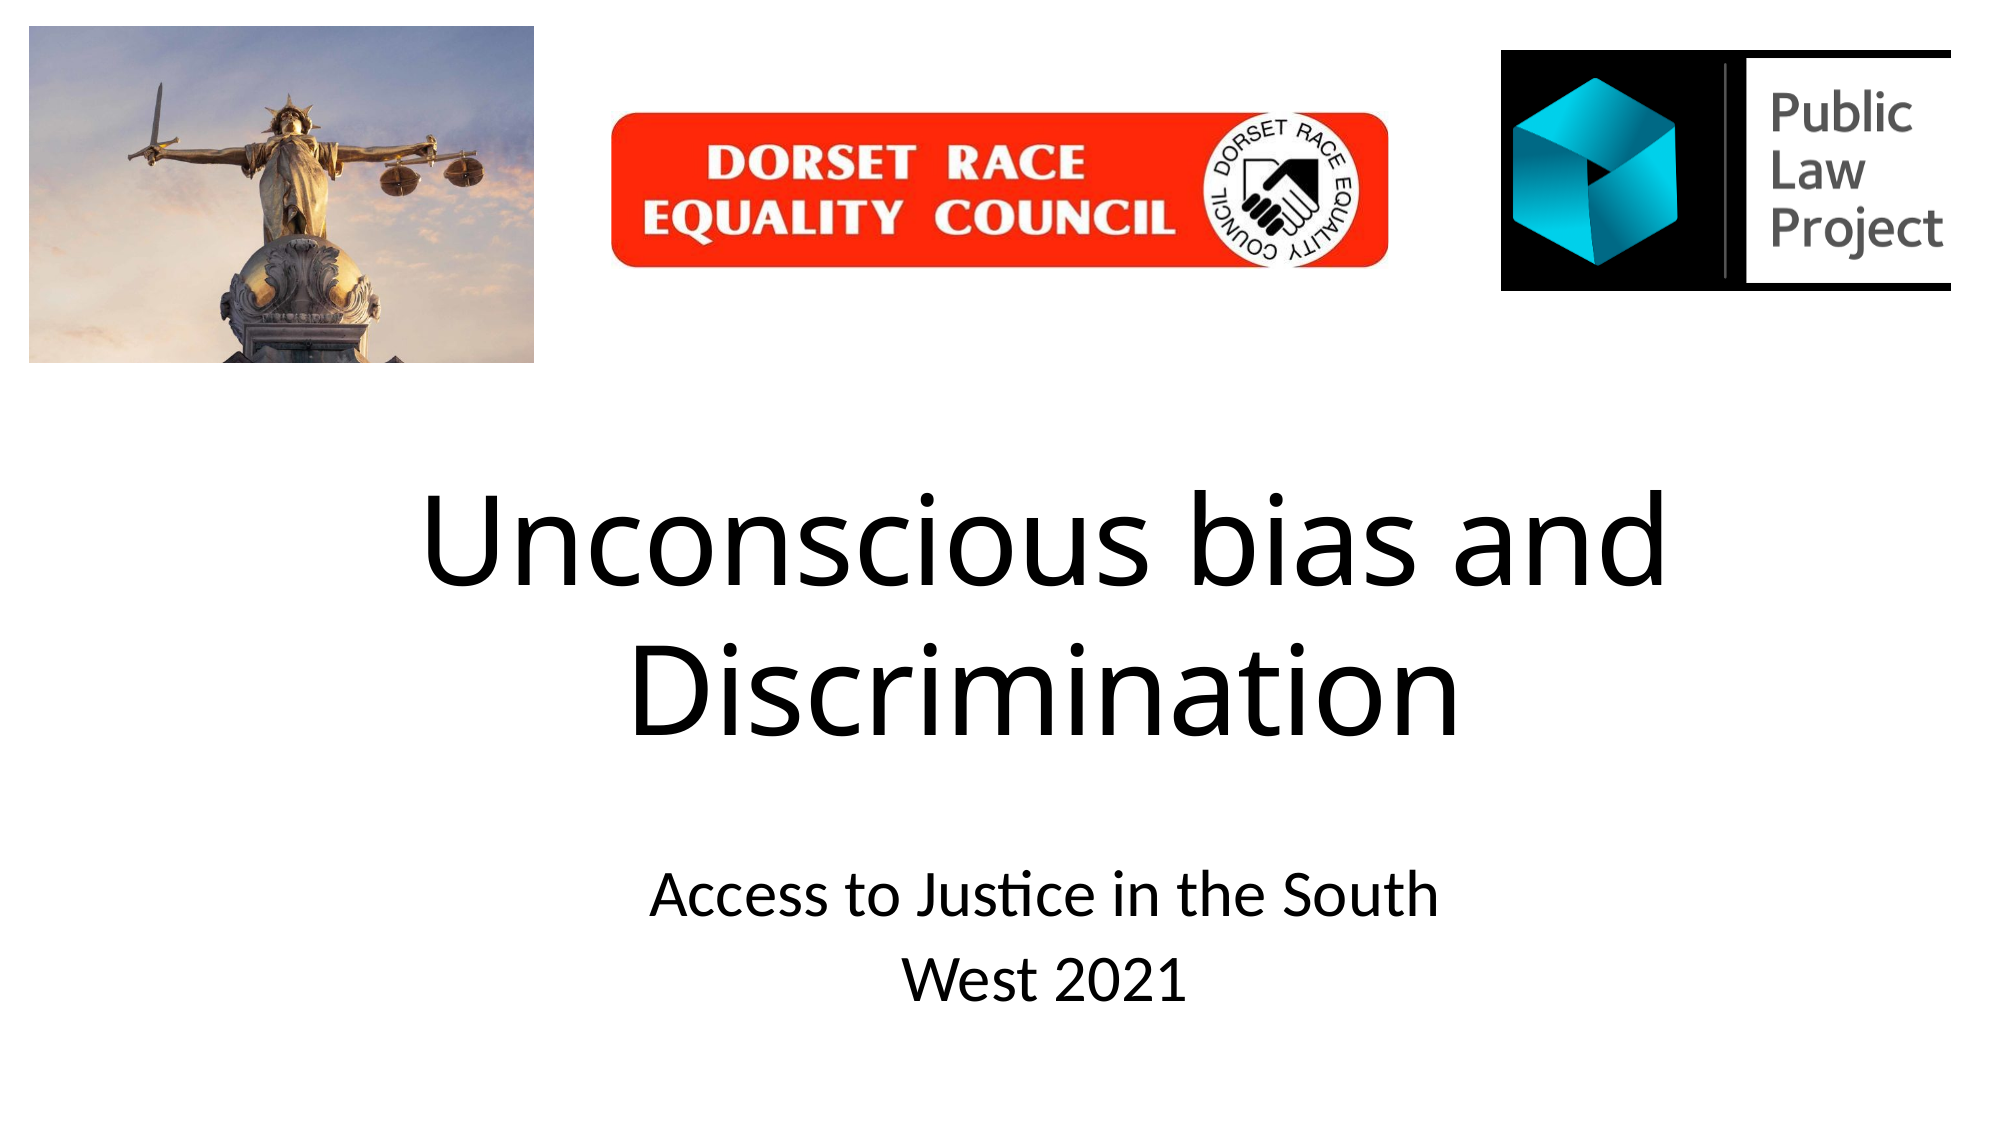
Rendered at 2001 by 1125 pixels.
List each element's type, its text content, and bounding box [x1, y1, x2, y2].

picture [29, 26, 534, 363]
text_box [611, 111, 1389, 269]
title Unconscious bias and Discrimination [281, 458, 1807, 761]
text_box Access to Justice in the South West 2021 [375, 843, 1712, 1015]
picture [1501, 50, 1951, 291]
